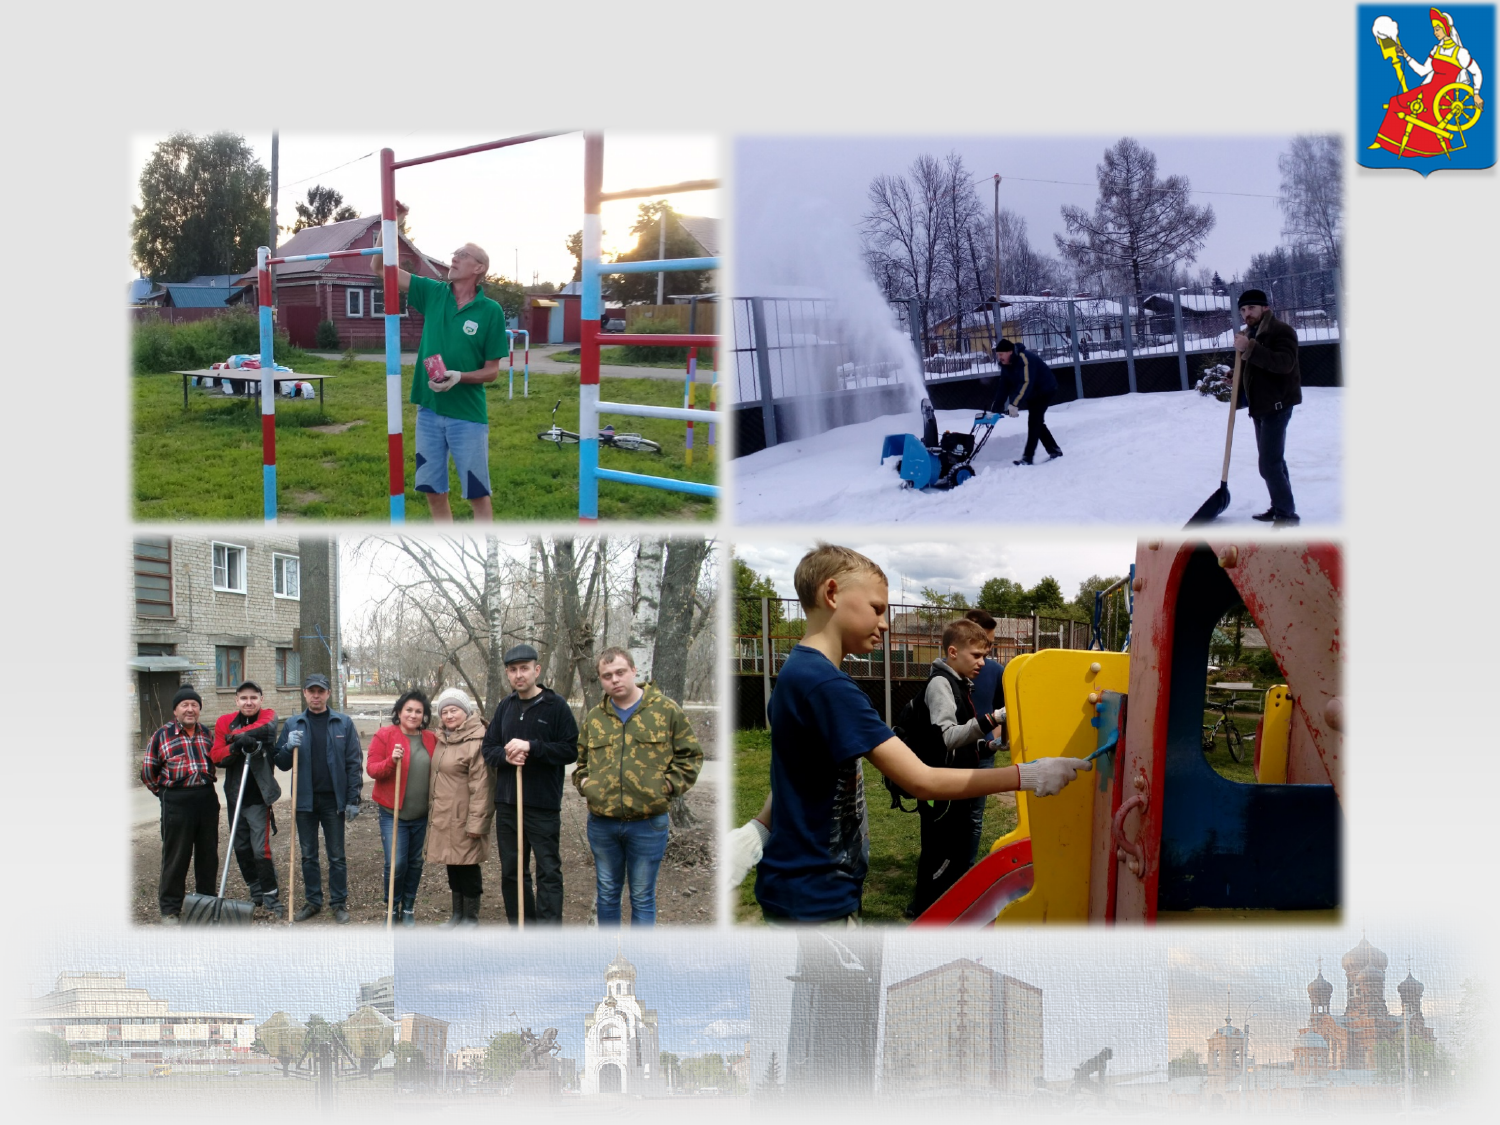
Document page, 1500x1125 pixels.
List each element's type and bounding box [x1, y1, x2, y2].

text_box [41, 101, 1447, 1071]
picture [122, 0, 1500, 935]
